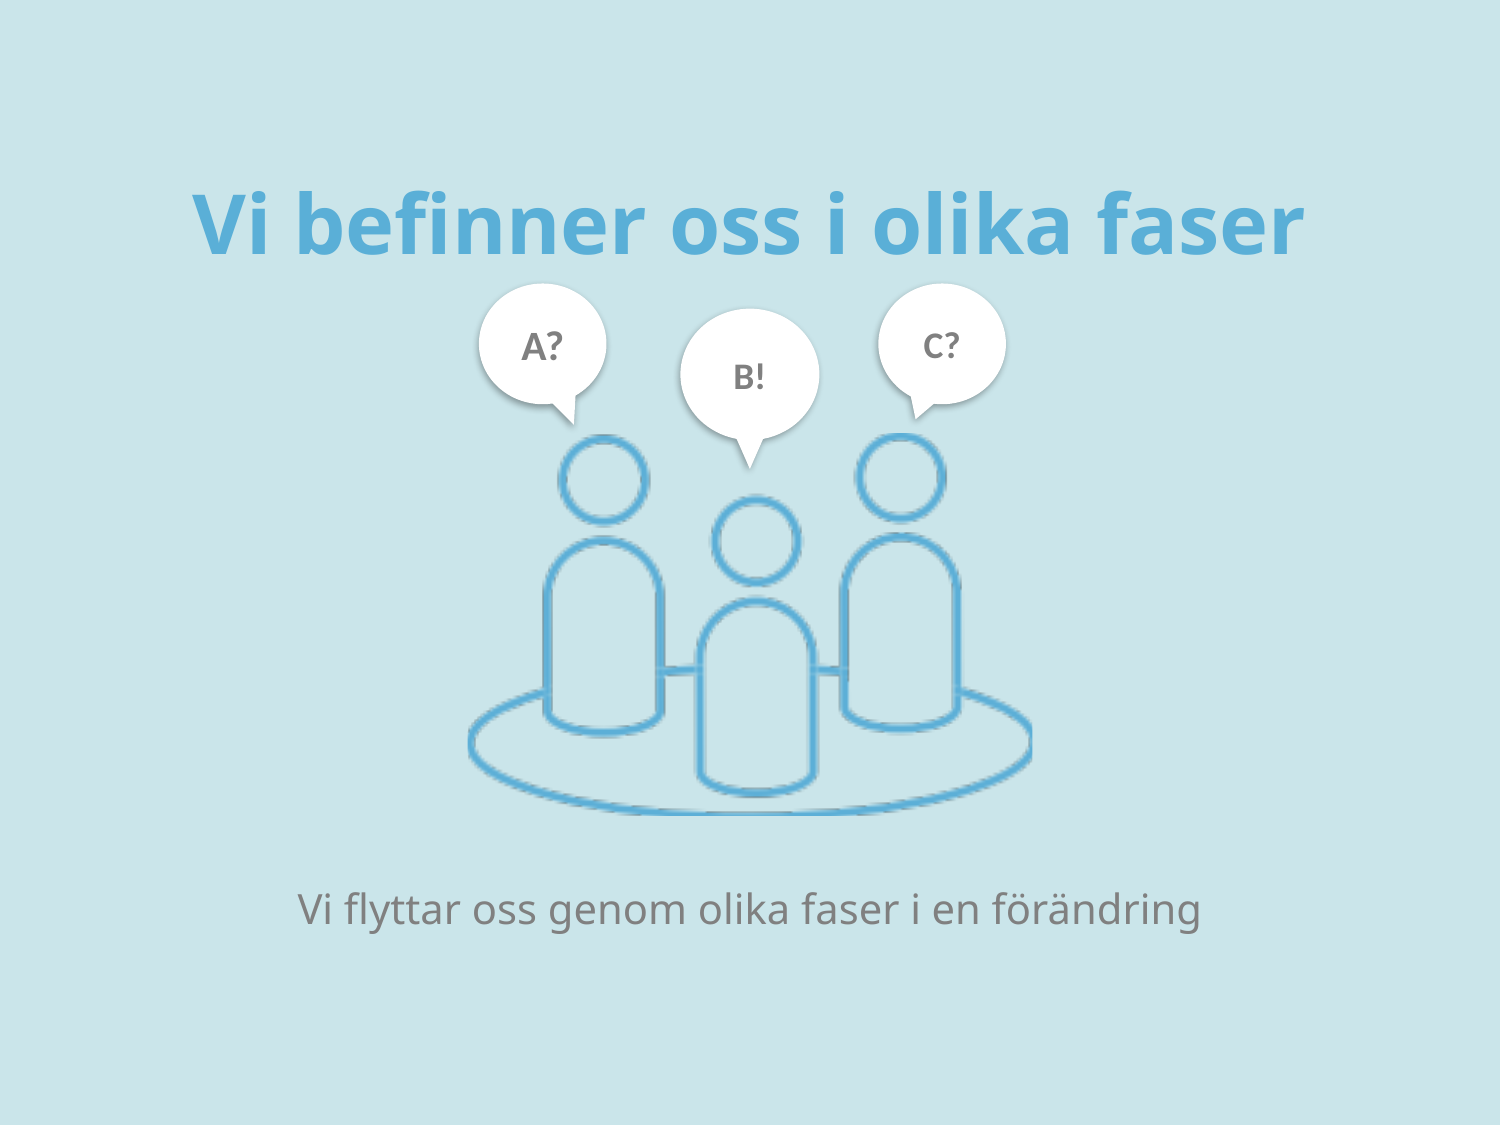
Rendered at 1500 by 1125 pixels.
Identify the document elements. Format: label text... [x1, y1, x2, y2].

text_box C? [877, 282, 1007, 421]
title Vi befinner oss i olika faser [75, 96, 1425, 279]
text_box B! [679, 307, 821, 432]
picture [467, 433, 1033, 816]
list Vi flyttar oss genom olika faser i en förändring [75, 875, 1425, 1005]
text_box A? [478, 282, 608, 426]
